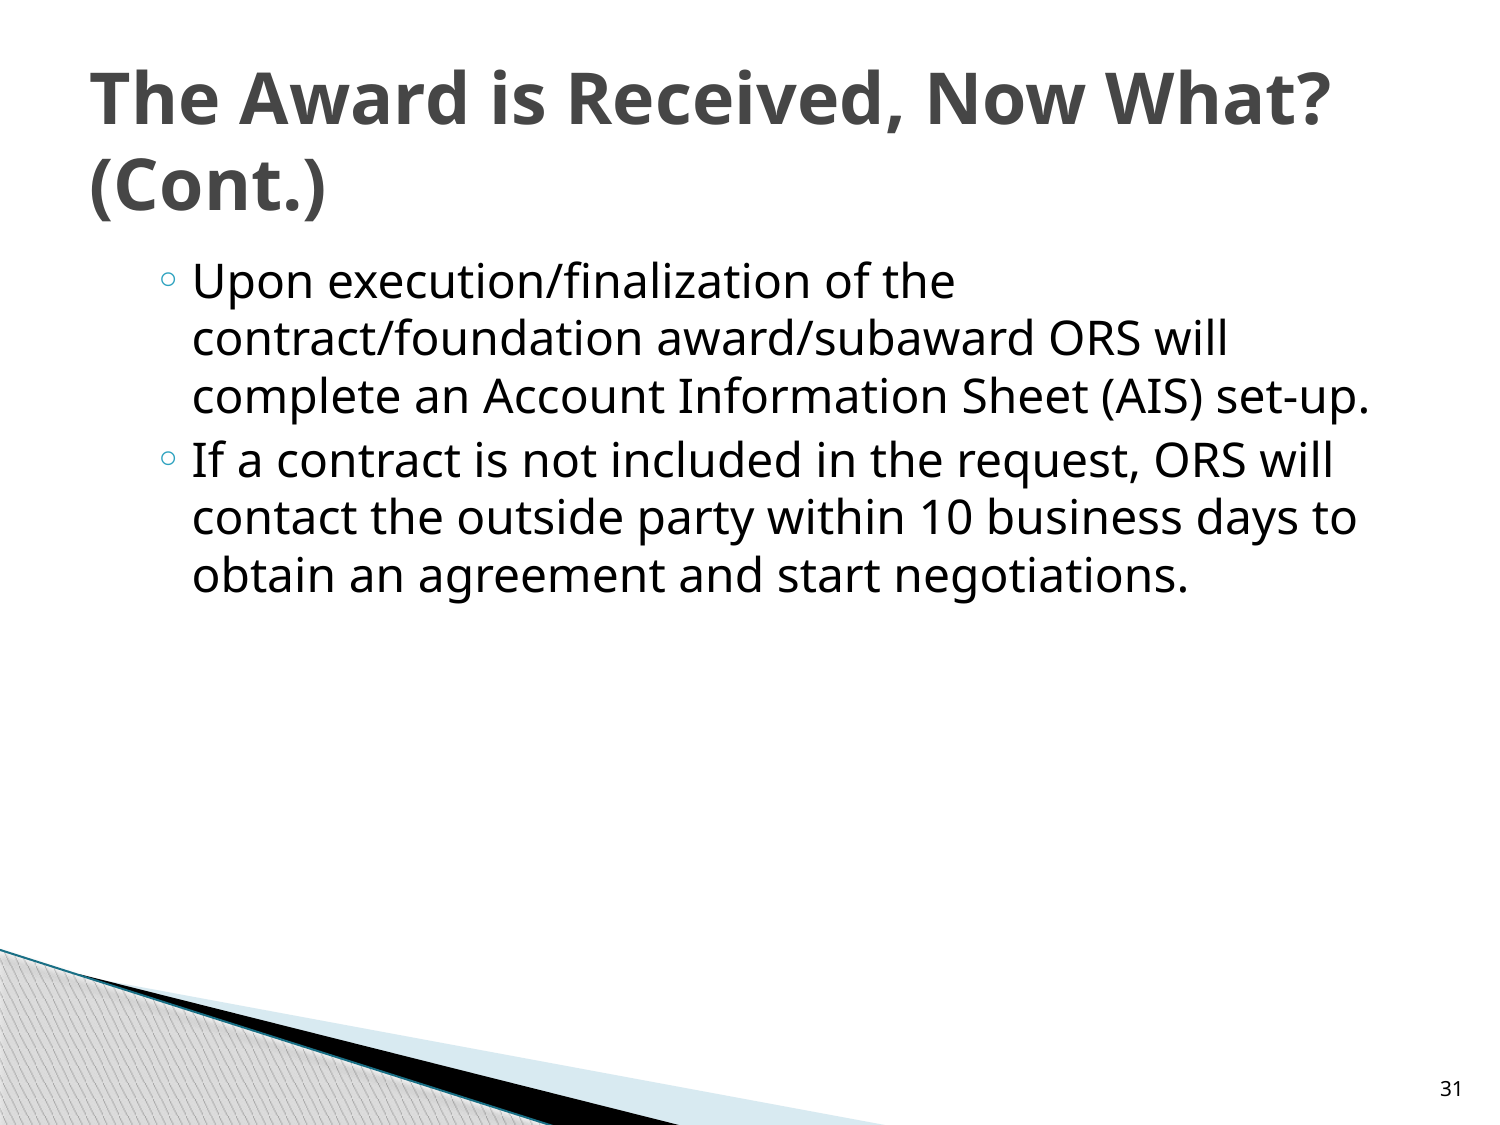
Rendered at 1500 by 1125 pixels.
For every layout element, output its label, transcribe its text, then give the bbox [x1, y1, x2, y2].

title The Award is Received, Now What? (Cont.) [75, 45, 1425, 233]
list Upon execution/finalization of the contract/foundation award/subaward ORS will complete an Account Information Sheet (AIS) set-up. If a contract is not included in the request, ORS will contact the outside party within 10 business days to obtain an agreement and start negotiations. [75, 243, 1425, 986]
slide_number 31 [1418, 1051, 1479, 1112]
